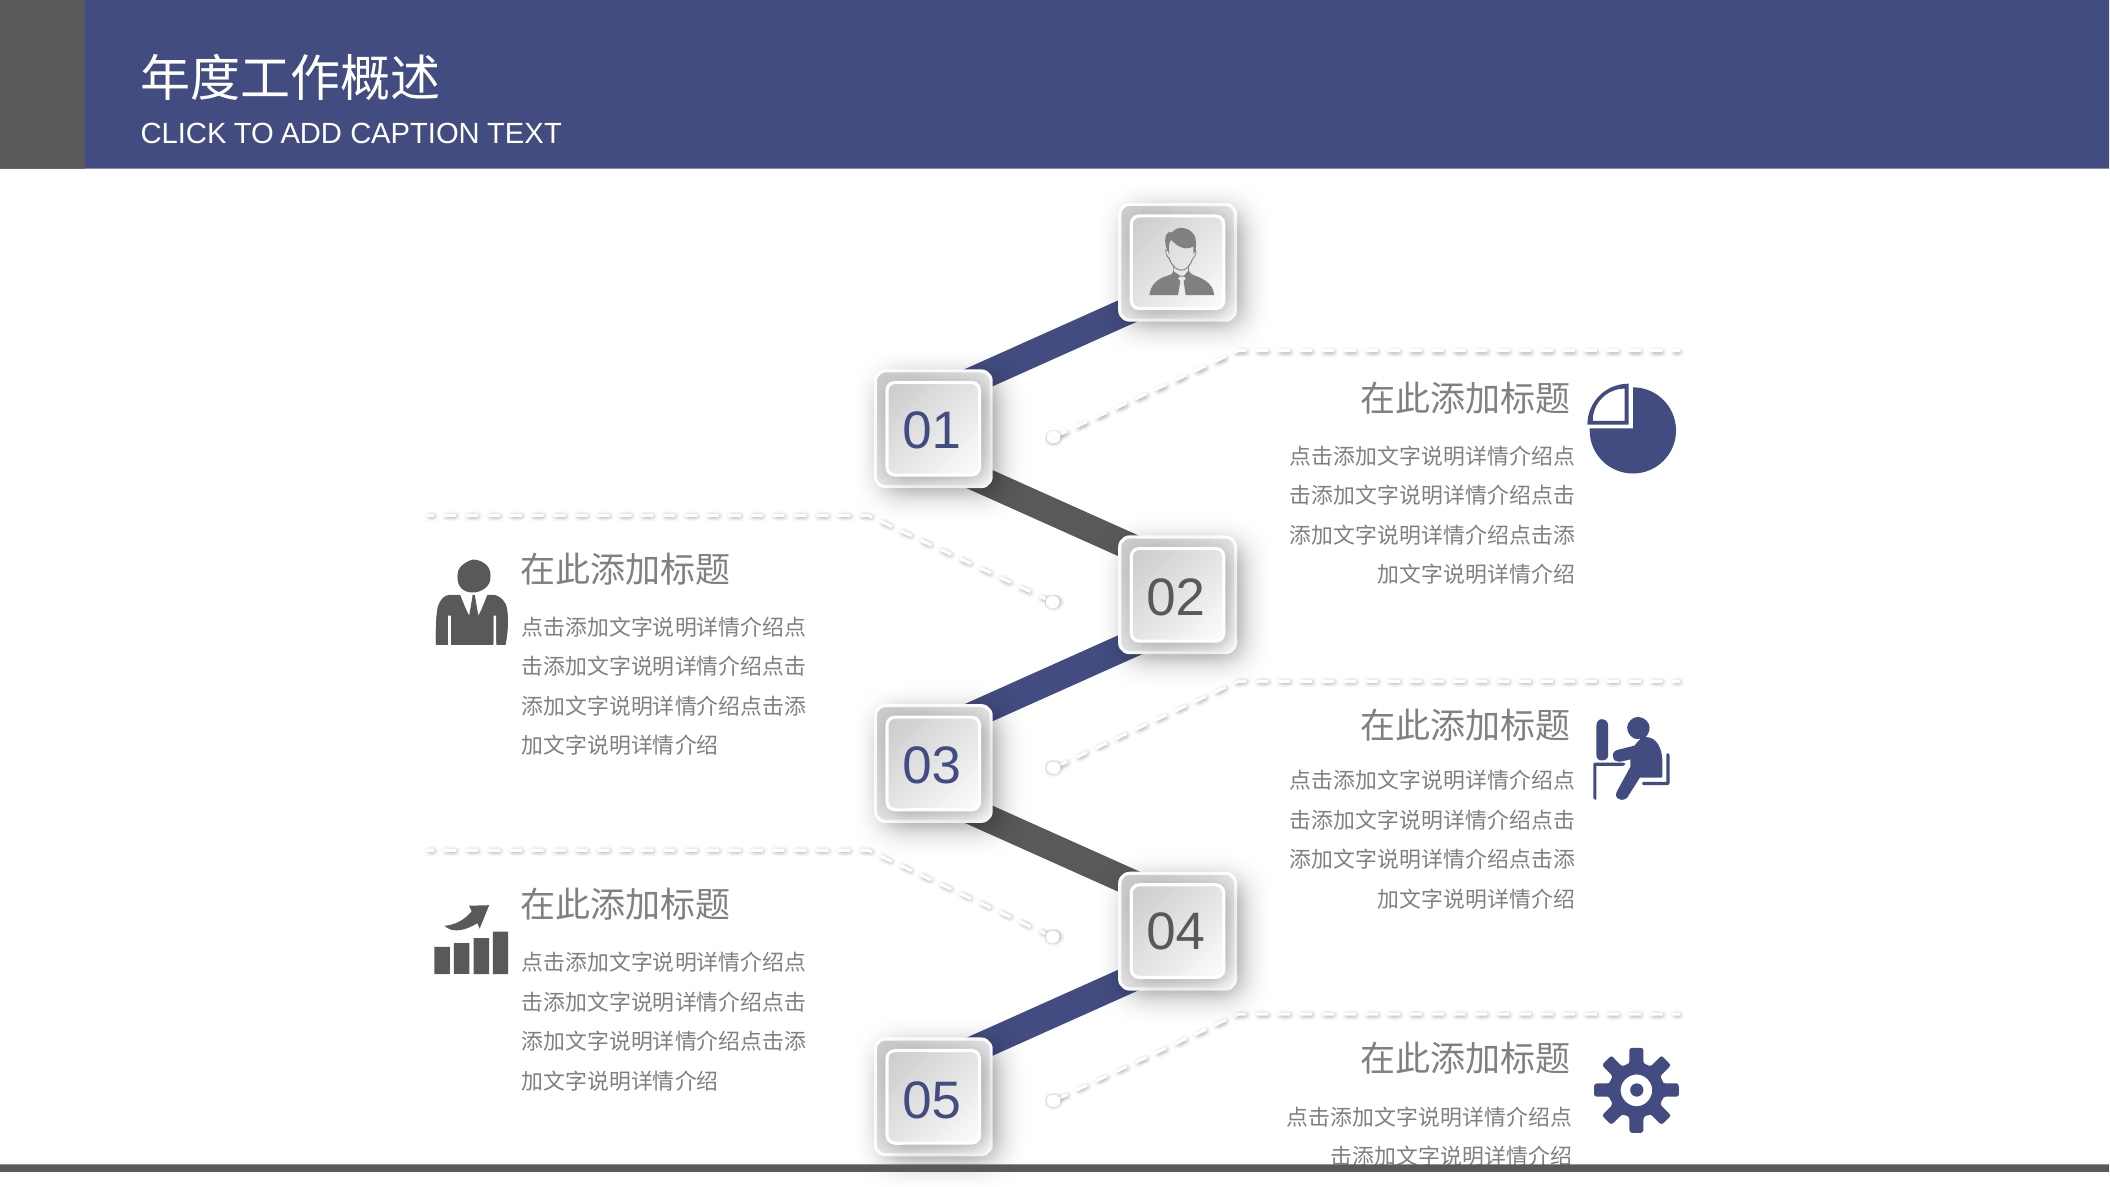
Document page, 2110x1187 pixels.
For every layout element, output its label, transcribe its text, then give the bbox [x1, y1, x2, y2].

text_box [426, 515, 1060, 609]
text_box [1119, 536, 1236, 653]
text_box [1046, 1014, 1680, 1108]
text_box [1119, 873, 1236, 990]
text_box [982, 303, 1117, 379]
text_box [0, 1163, 1257, 1173]
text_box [434, 905, 505, 975]
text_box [1046, 681, 1680, 775]
text_box [1001, 815, 1129, 890]
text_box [1260, 368, 1591, 597]
text_box [1603, 1108, 1671, 1133]
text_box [505, 539, 837, 768]
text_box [1593, 716, 1670, 800]
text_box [435, 559, 505, 645]
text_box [1046, 350, 1680, 444]
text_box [1591, 383, 1677, 474]
text_box [1001, 479, 1129, 554]
text_box CLICK TO ADD CAPTION TEXT [140, 113, 656, 149]
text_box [1119, 204, 1236, 321]
text_box [86, 0, 2110, 170]
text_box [426, 850, 1060, 944]
text_box 年度工作概述 [140, 46, 484, 107]
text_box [875, 705, 992, 822]
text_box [1260, 696, 1591, 922]
text_box [982, 638, 1118, 714]
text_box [505, 875, 837, 1104]
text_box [875, 1038, 992, 1155]
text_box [1257, 1029, 1591, 1178]
text_box [985, 973, 1117, 1048]
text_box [875, 370, 992, 487]
text_box [0, 0, 86, 170]
text_box [1591, 1163, 2110, 1173]
